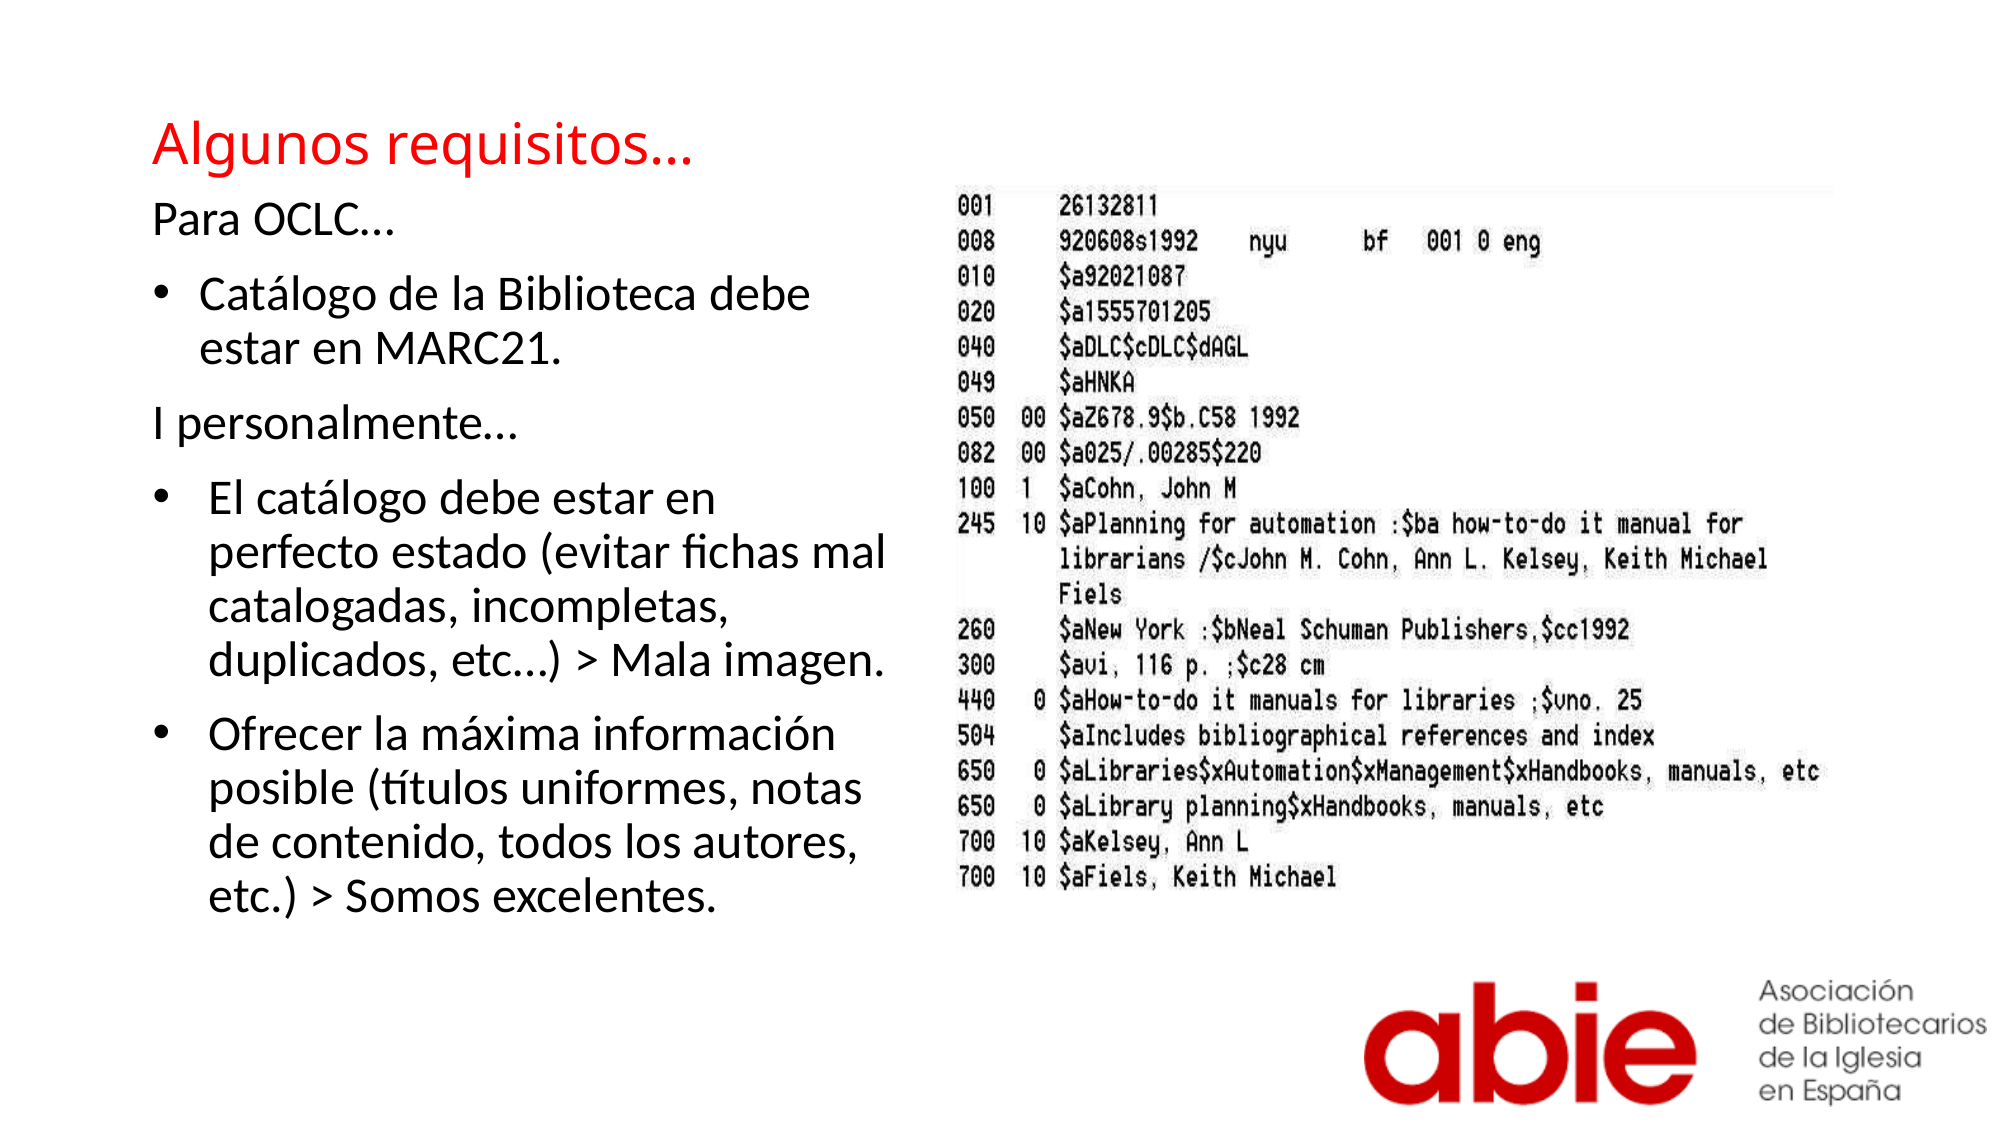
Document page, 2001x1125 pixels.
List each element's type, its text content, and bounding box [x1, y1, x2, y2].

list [955, 184, 1834, 894]
list Para OCLC… Catálogo de la Biblioteca debe estar en MARC21. I personalmente… El catálogo debe estar en perfecto estado (evitar fichas mal catalogadas, incompletas, duplicados, etc…) > Mala imagen. Ofrecer la máxima información posible (títulos uniformes, notas de contenido, todos los autores, etc.) > Somos excelentes. [137, 184, 907, 963]
picture [1364, 979, 1987, 1107]
title Algunos requisitos… [137, 75, 783, 184]
